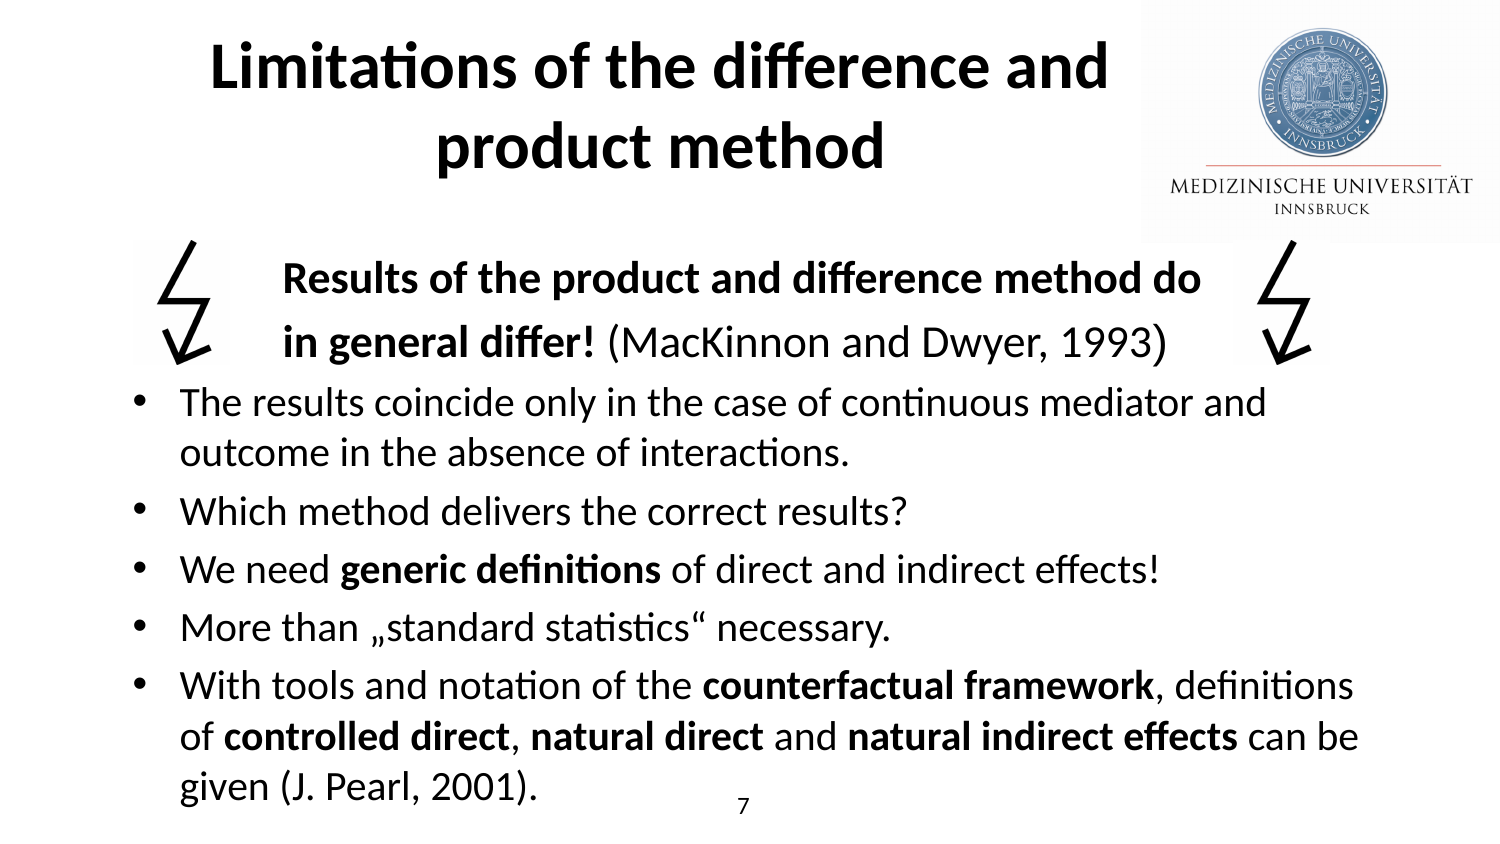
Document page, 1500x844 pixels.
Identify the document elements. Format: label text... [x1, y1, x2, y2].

title Limitations of the difference and product method [112, 11, 1210, 193]
picture [133, 239, 230, 365]
slide_number 7 [568, 782, 919, 827]
picture [1141, 0, 1500, 365]
text_box Results of the product and difference method do in general differ! (MacKinnon and Dwyer, 1993) The results coincide only in the case of continuous mediator and outcome in the absence of interactions. Which method delivers the correct results? We need generic definitions of direct and indirect effects! More than „standard statistics“ necessary. With tools and notation of the counterfactual framework, definitions of controlled direct, natural direct and natural indirect effects can be given (J. Pearl, 2001). [117, 240, 1409, 816]
